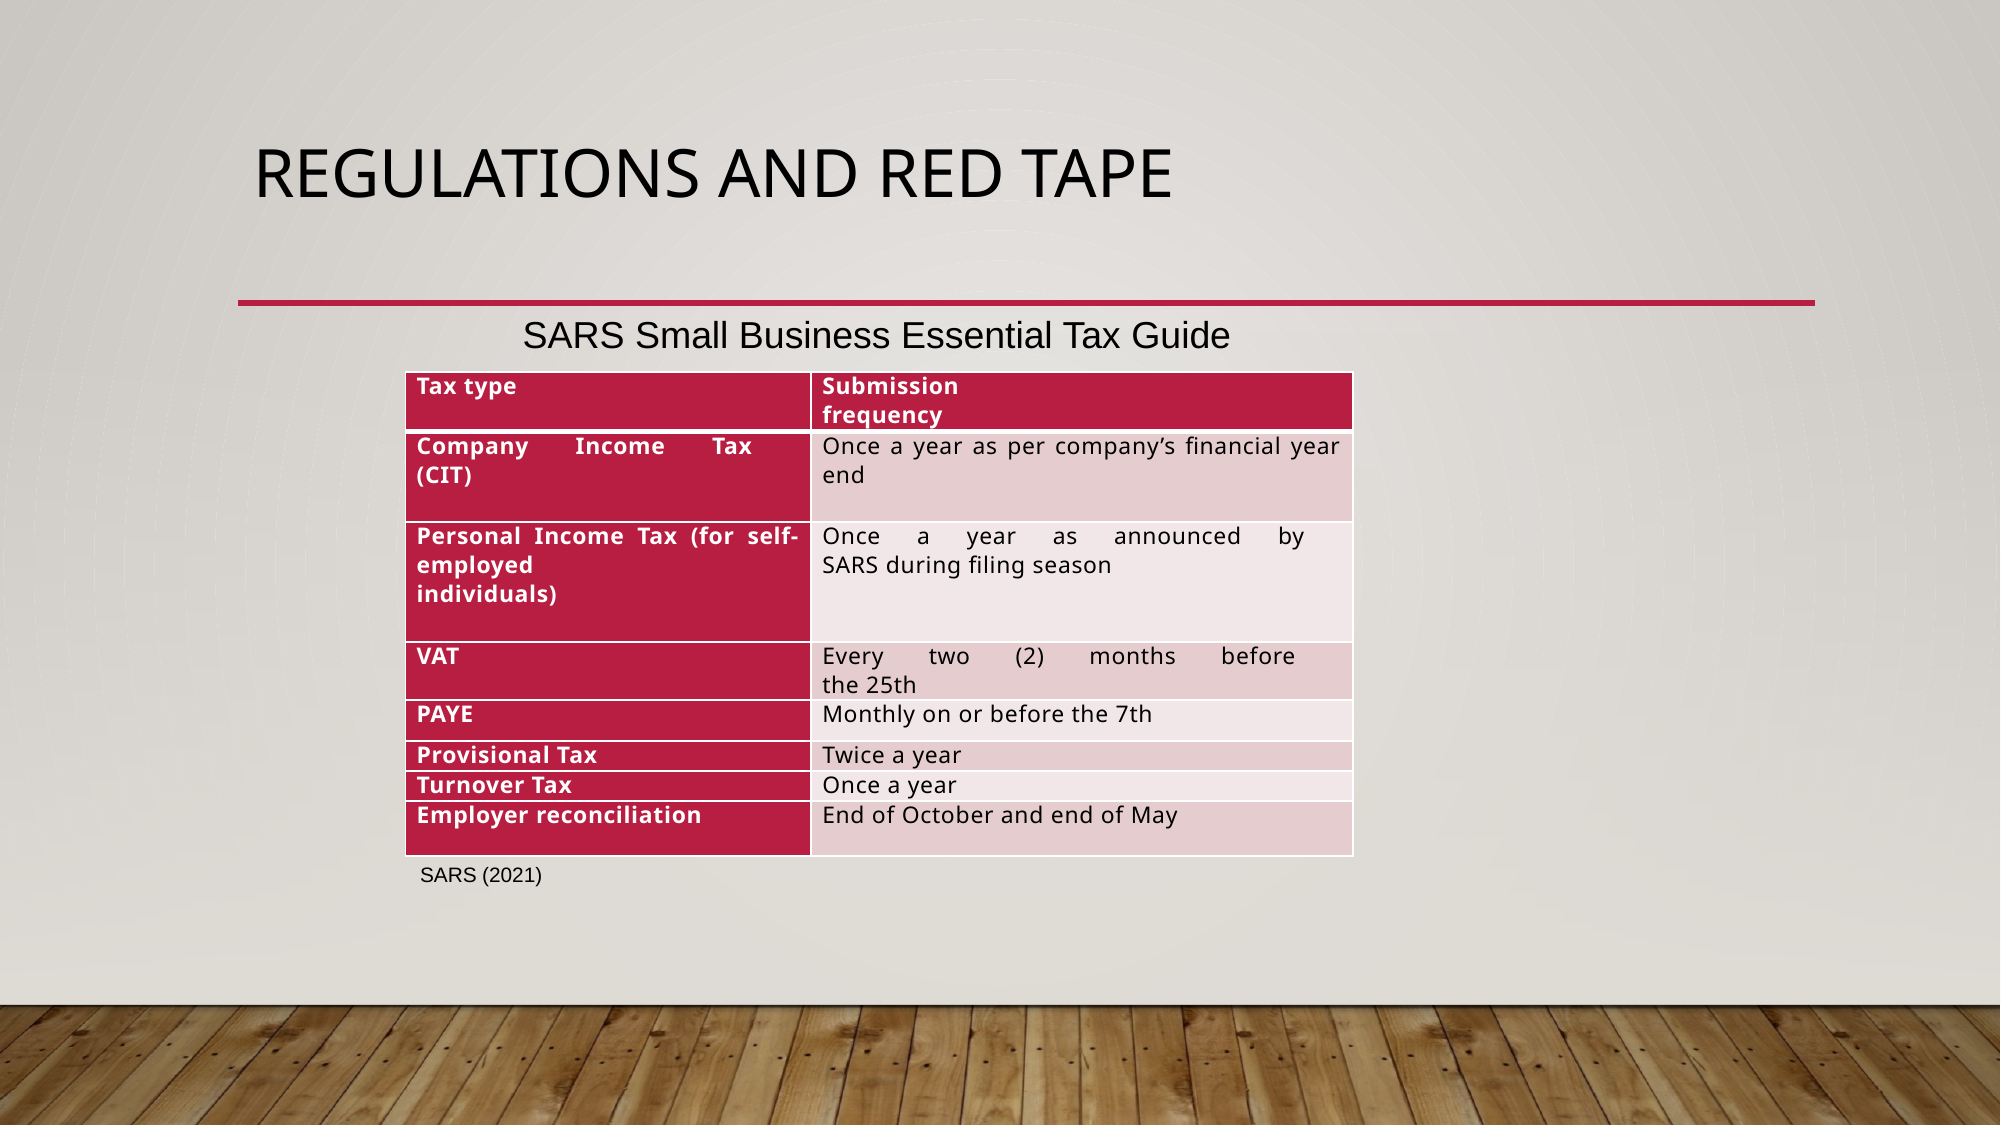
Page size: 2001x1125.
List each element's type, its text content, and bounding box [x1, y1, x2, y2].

picture [0, 1005, 2000, 1125]
table_cell Once a year as announced by SARS during filing season [812, 523, 1352, 641]
table_cell Employer reconciliation [406, 802, 810, 853]
text_box SARS (2021) [405, 853, 883, 894]
table_cell Once a year [812, 772, 1352, 800]
table_cell VAT [406, 643, 810, 699]
text_box SARS Small Business Essential Tax Guide [507, 303, 1257, 364]
table_cell Company Income Tax (CIT) [406, 434, 810, 521]
table_cell Twice a year [812, 742, 1352, 770]
title REGULATIONS and RED TAPE [238, 131, 1814, 305]
table_cell End of October and end of May [812, 802, 1352, 855]
table_header Submission frequency [812, 373, 1352, 429]
table_header Tax type [406, 373, 810, 429]
table_cell Once a year as per company’s financial year end [812, 434, 1352, 521]
table_cell Monthly on or before the 7th [812, 701, 1352, 740]
table_cell Personal Income Tax (for self-employed individuals) [406, 523, 810, 641]
table_cell Turnover Tax [406, 772, 810, 800]
table_cell PAYE [406, 701, 810, 740]
table_cell Provisional Tax [406, 742, 810, 770]
table_cell Every two (2) months before the 25th [812, 643, 1352, 699]
